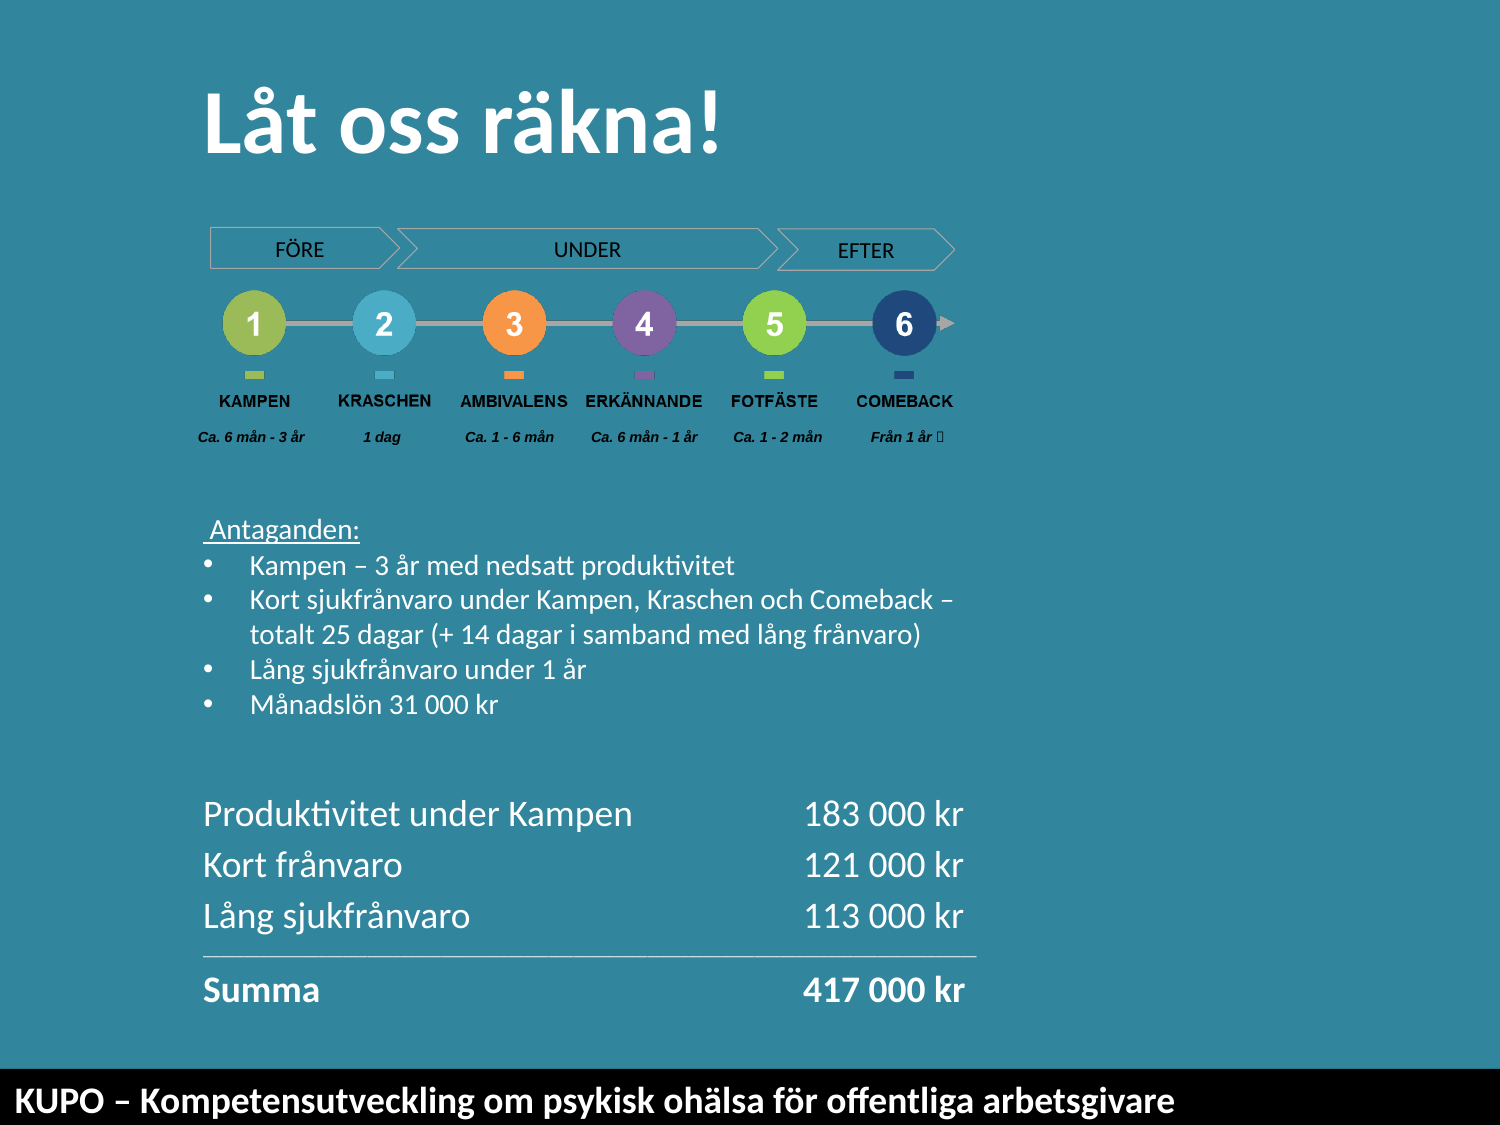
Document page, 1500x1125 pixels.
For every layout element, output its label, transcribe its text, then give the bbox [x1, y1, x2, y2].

text_box KUPO – Kompetensutveckling om psykisk ohälsa för offentliga arbetsgivare [0, 1068, 1500, 1125]
text_box Produktivitet under Kampen 183 000 kr Kort frånvaro 121 000 kr Lång sjukfrånvaro 113 000 kr ______________________________________________________________________________________________ Summa 417 000 kr [188, 775, 1027, 1018]
text_box Antaganden: Kampen – 3 år med nedsatt produktivitet Kort sjukfrånvaro under Kampen, Kraschen och Comeback – totalt 25 dagar (+ 14 dagar i samband med lång frånvaro) Lång sjukfrånvaro under 1 år Månadslön 31 000 kr [188, 503, 1016, 728]
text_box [168, 227, 991, 457]
text_box Låt oss räkna! [188, 54, 874, 188]
